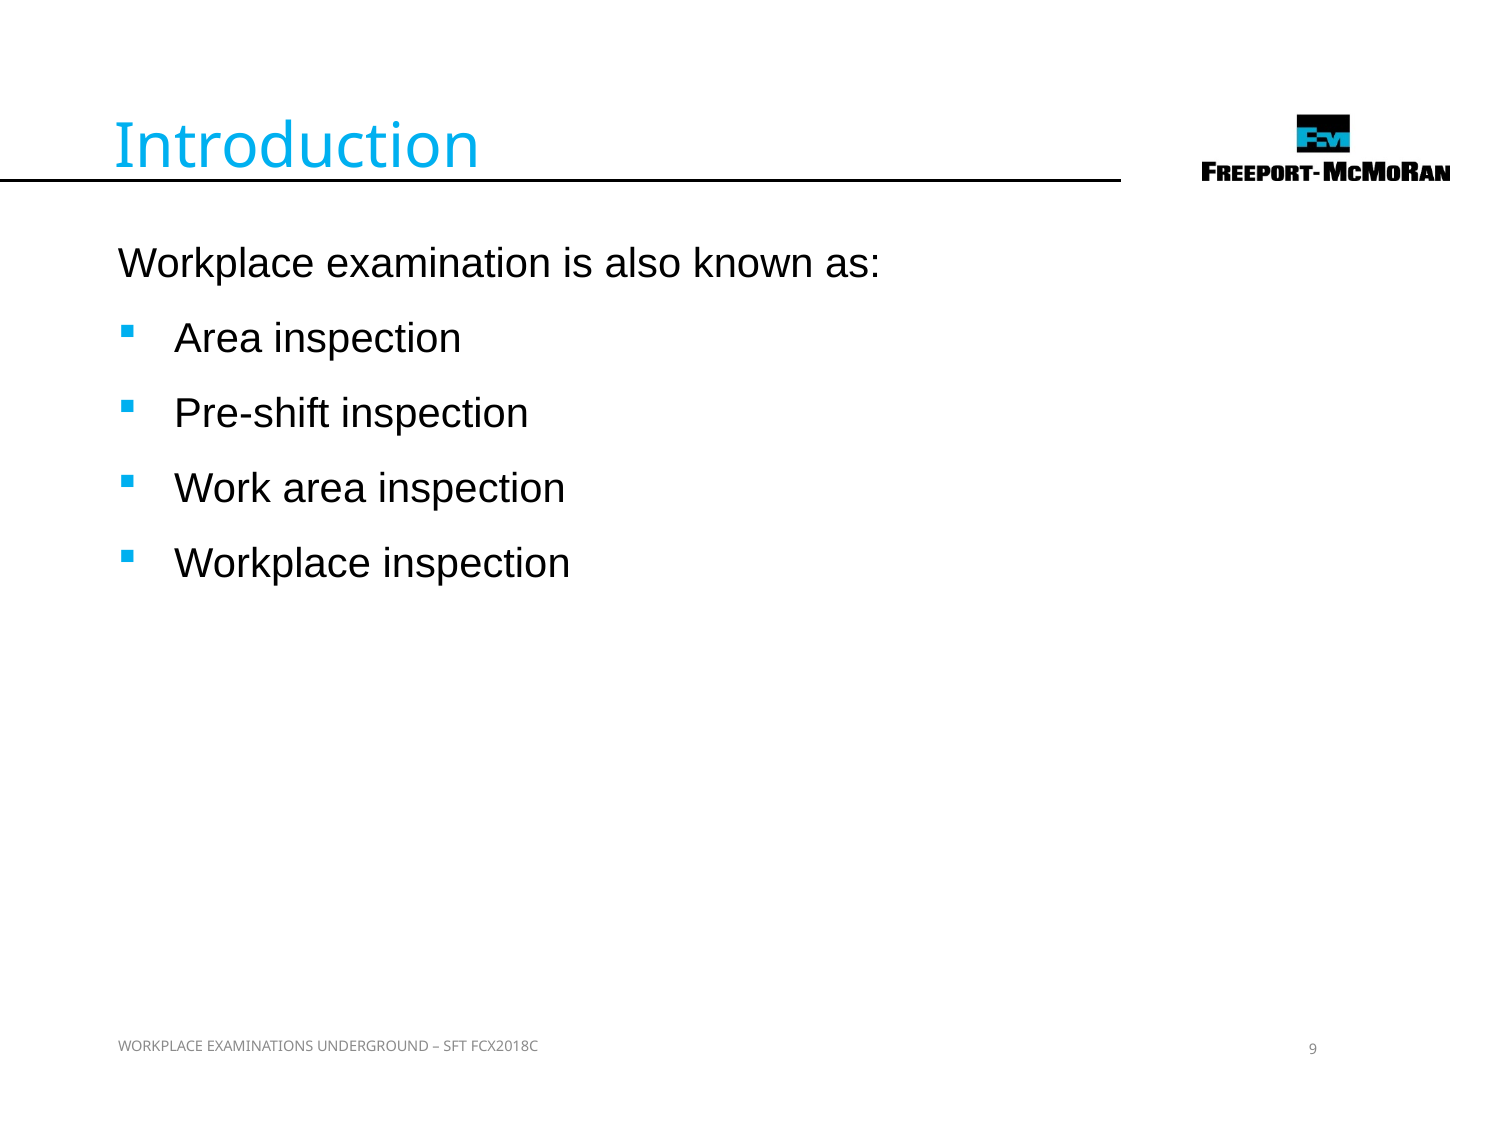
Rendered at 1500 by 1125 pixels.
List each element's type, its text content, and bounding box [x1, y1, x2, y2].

footer WORKPLACE EXAMINATIONS UNDERGROUND – SFT FCX2018C [103, 1015, 1004, 1076]
picture [1201, 113, 1450, 181]
text_box Workplace examination is also known as: Area inspection Pre-shift inspection Work area inspection Workplace inspection [103, 229, 1121, 594]
text_box 9 [1126, 1018, 1500, 1079]
text_box Introduction [103, 65, 1500, 229]
